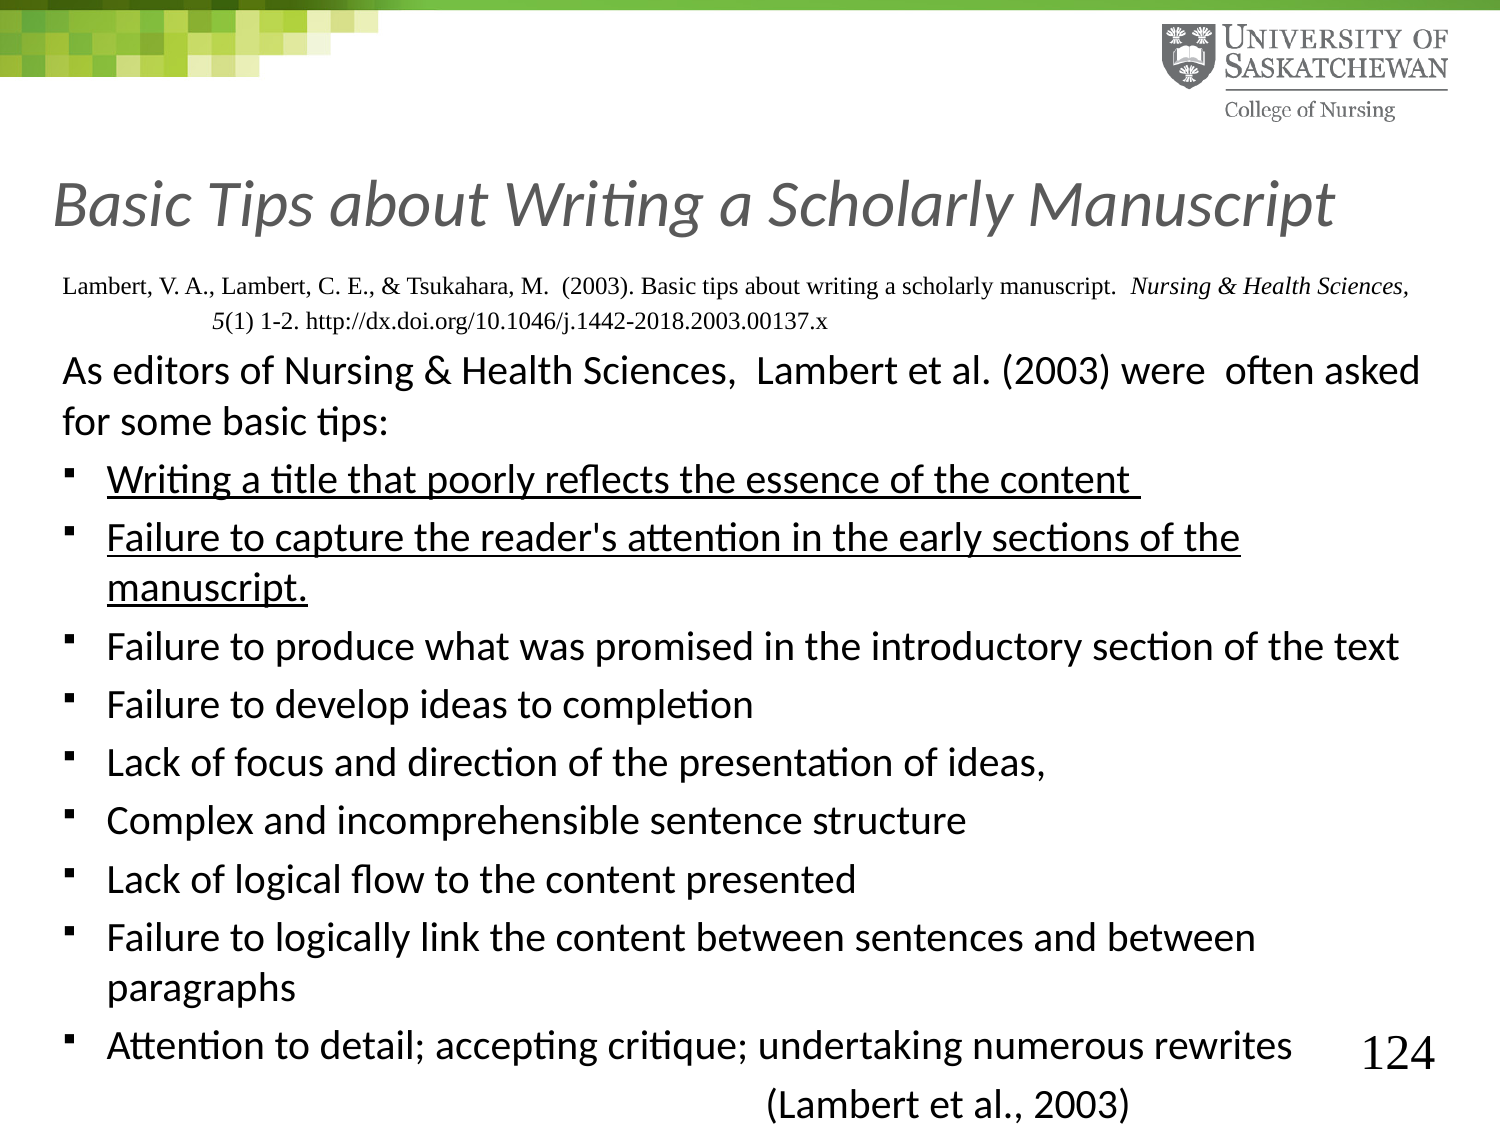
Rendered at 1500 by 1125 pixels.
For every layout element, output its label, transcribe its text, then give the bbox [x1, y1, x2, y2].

title Basic Tips about Writing a Scholarly Manuscript [37, 125, 1441, 225]
picture [0, 0, 1500, 400]
list Lambert, V. A., Lambert, C. E., & Tsukahara, M. (2003). Basic tips about writing a scholarly manuscript. Nursing & Health Sciences, 5(1) 1-2. http://dx.doi.org/10.1046/j.1442-2018.2003.00137.x As editors of Nursing & Health Sciences, Lambert et al. (2003) were often asked for some basic tips: Writing a title that poorly reflects the essence of the content Failure to capture the reader's attention in the early sections of the manuscript. Failure to produce what was promised in the introductory section of the text Failure to develop ideas to completion Lack of focus and direction of the presentation of ideas, Complex and incomprehensible sentence structure Lack of logical flow to the content presented Failure to logically link the content between sentences and between paragraphs Attention to detail; accepting critique; undertaking numerous rewrites (Lambert et al., 2003) (Lambert, Lambert, & Tsukahara, 2003). [47, 262, 1450, 1000]
